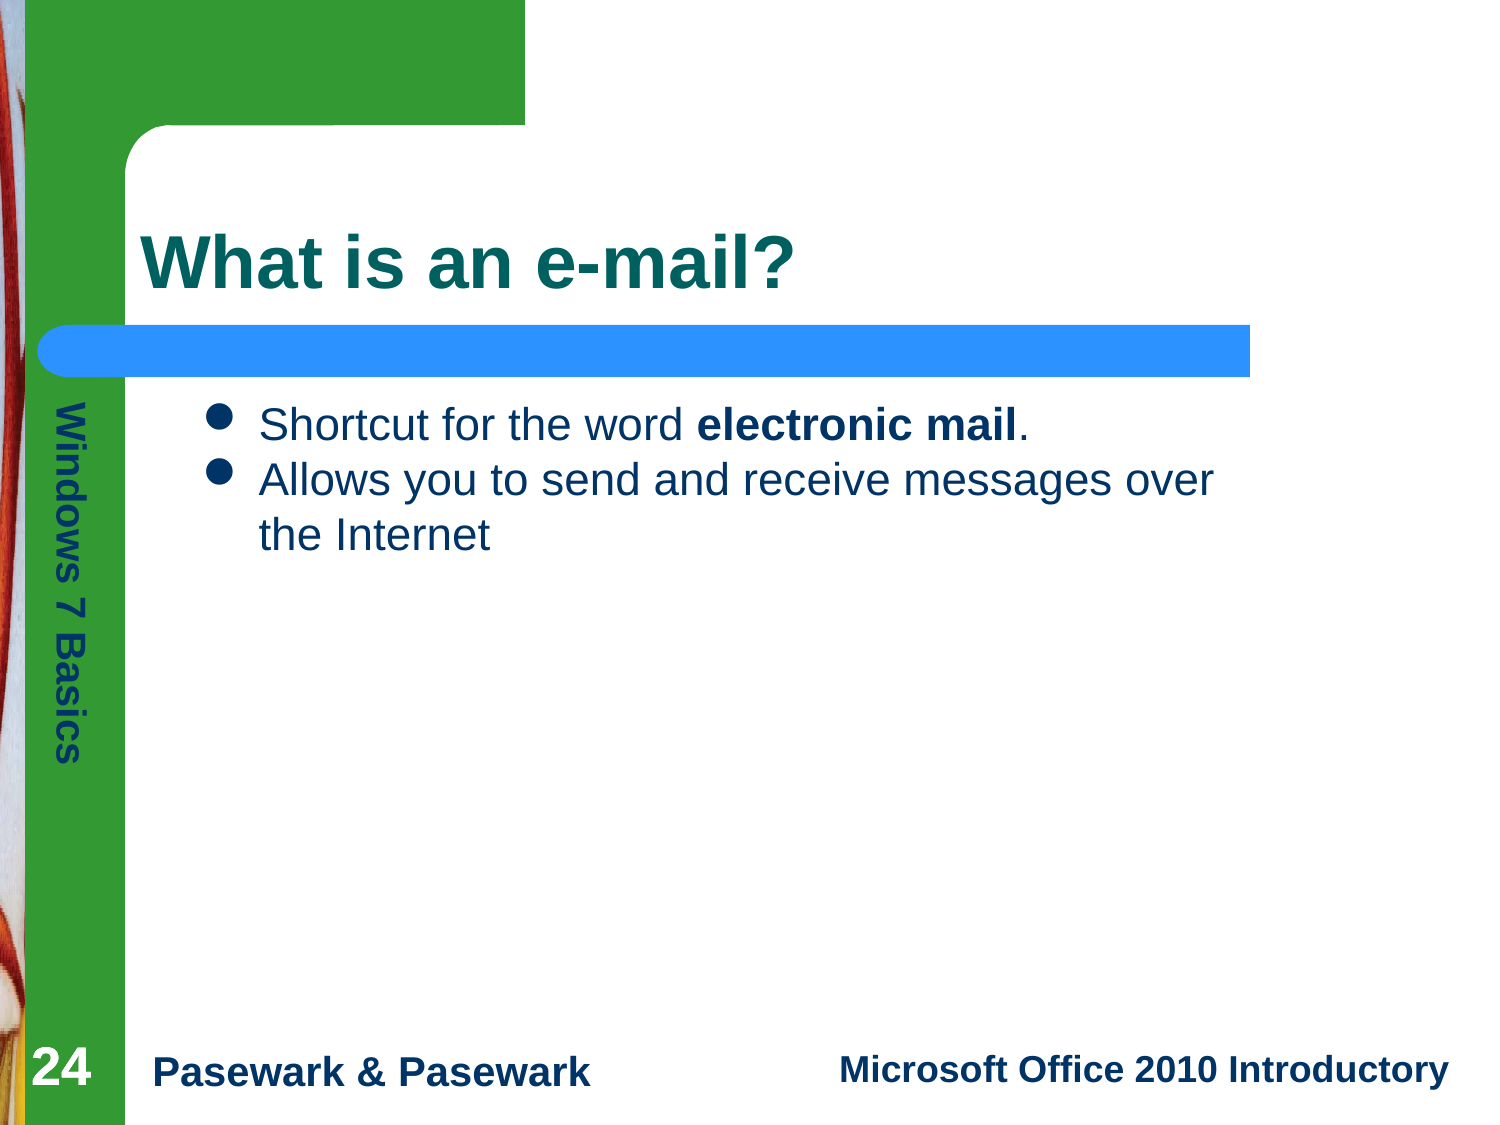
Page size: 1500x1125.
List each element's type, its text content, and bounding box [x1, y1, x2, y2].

text_box Shortcut for the word electronic mail. Allows you to send and receive messages over the Internet [187, 387, 1300, 568]
picture [0, 0, 25, 1125]
title What is an e-mail? [124, 124, 1500, 313]
text_box 24 [13, 1023, 111, 1105]
